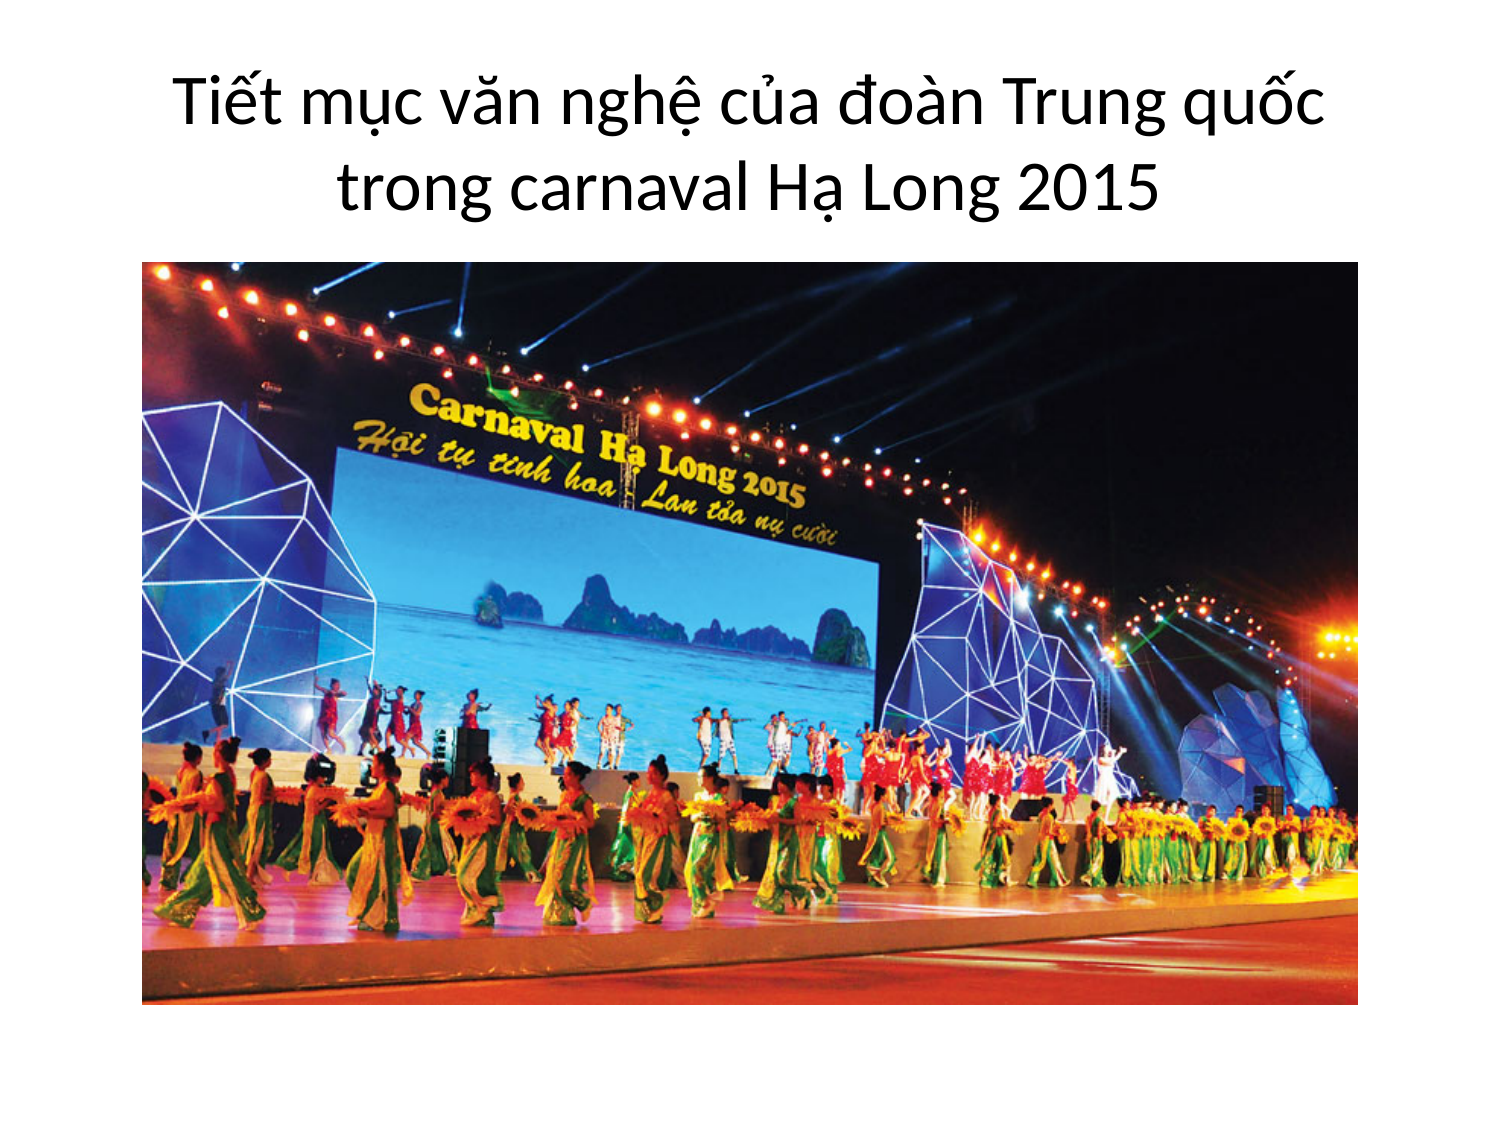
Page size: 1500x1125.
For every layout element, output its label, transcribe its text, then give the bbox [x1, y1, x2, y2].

title Tiết mục văn nghệ của đoàn Trung quốc trong carnaval Hạ Long 2015 [75, 45, 1425, 233]
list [142, 262, 1358, 1006]
